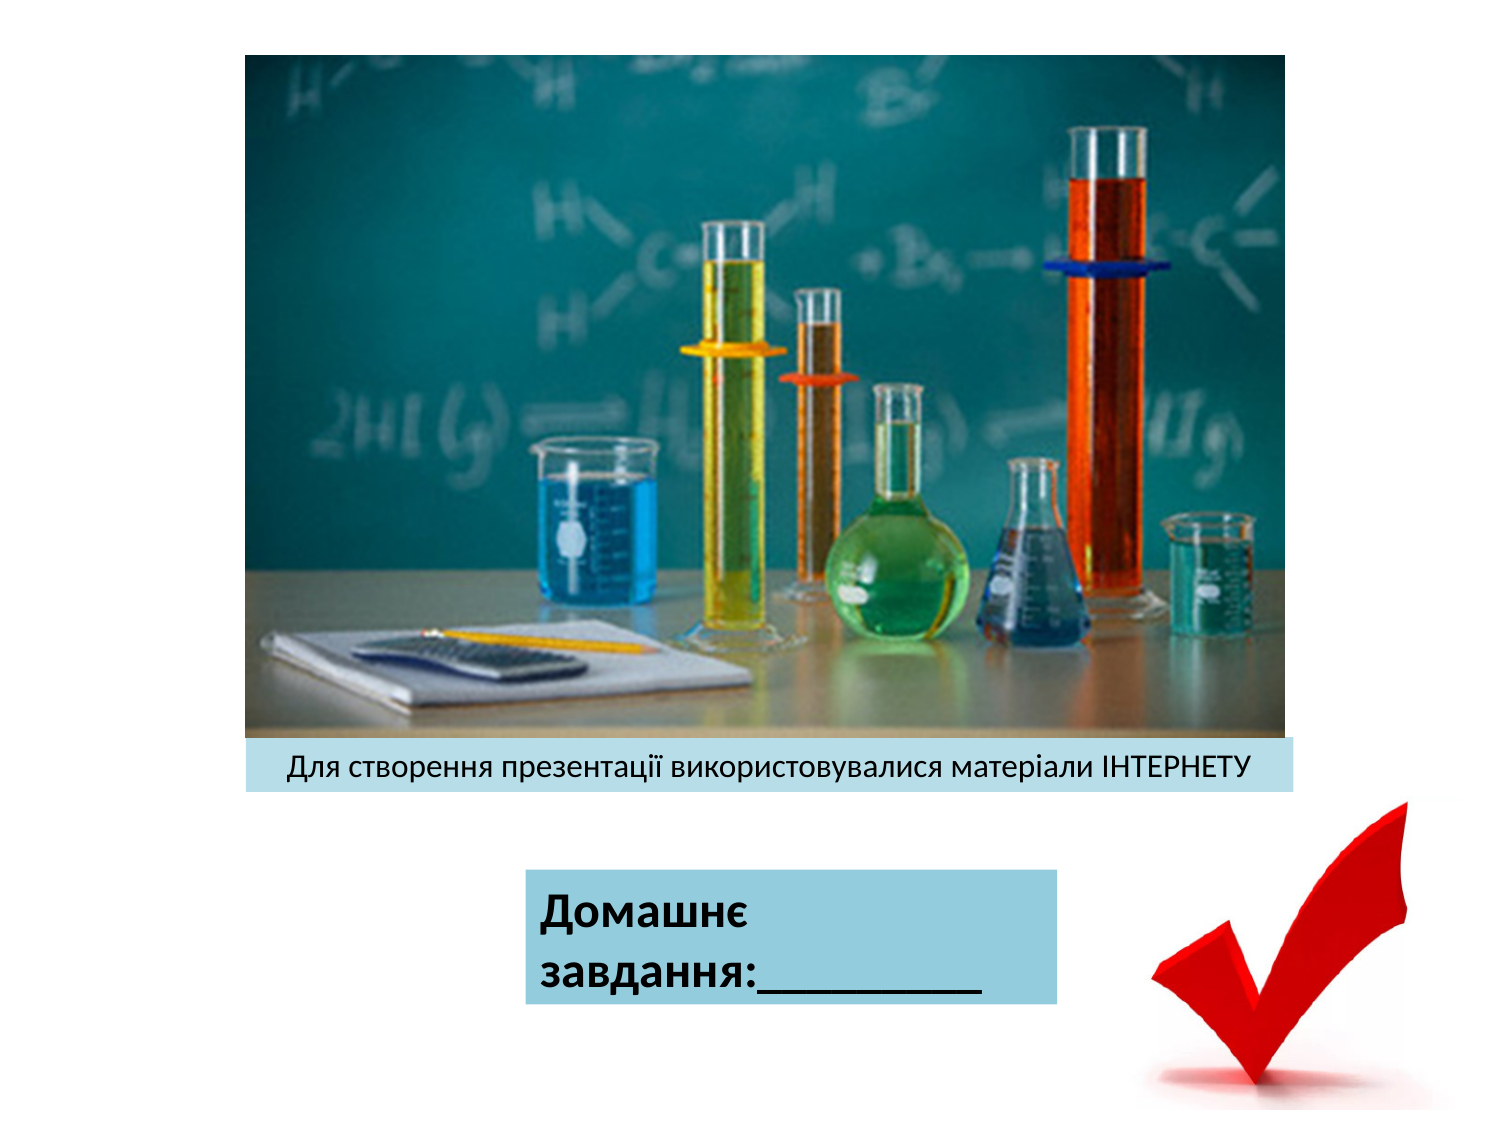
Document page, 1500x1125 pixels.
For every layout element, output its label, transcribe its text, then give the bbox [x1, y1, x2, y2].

text_box Для створення презентації використовувалися матеріали ІНТЕРНЕТУ [245, 737, 1294, 792]
picture [1107, 796, 1462, 1110]
text_box Домашнє завдання:_________ [525, 869, 1058, 1005]
picture [245, 55, 1286, 738]
